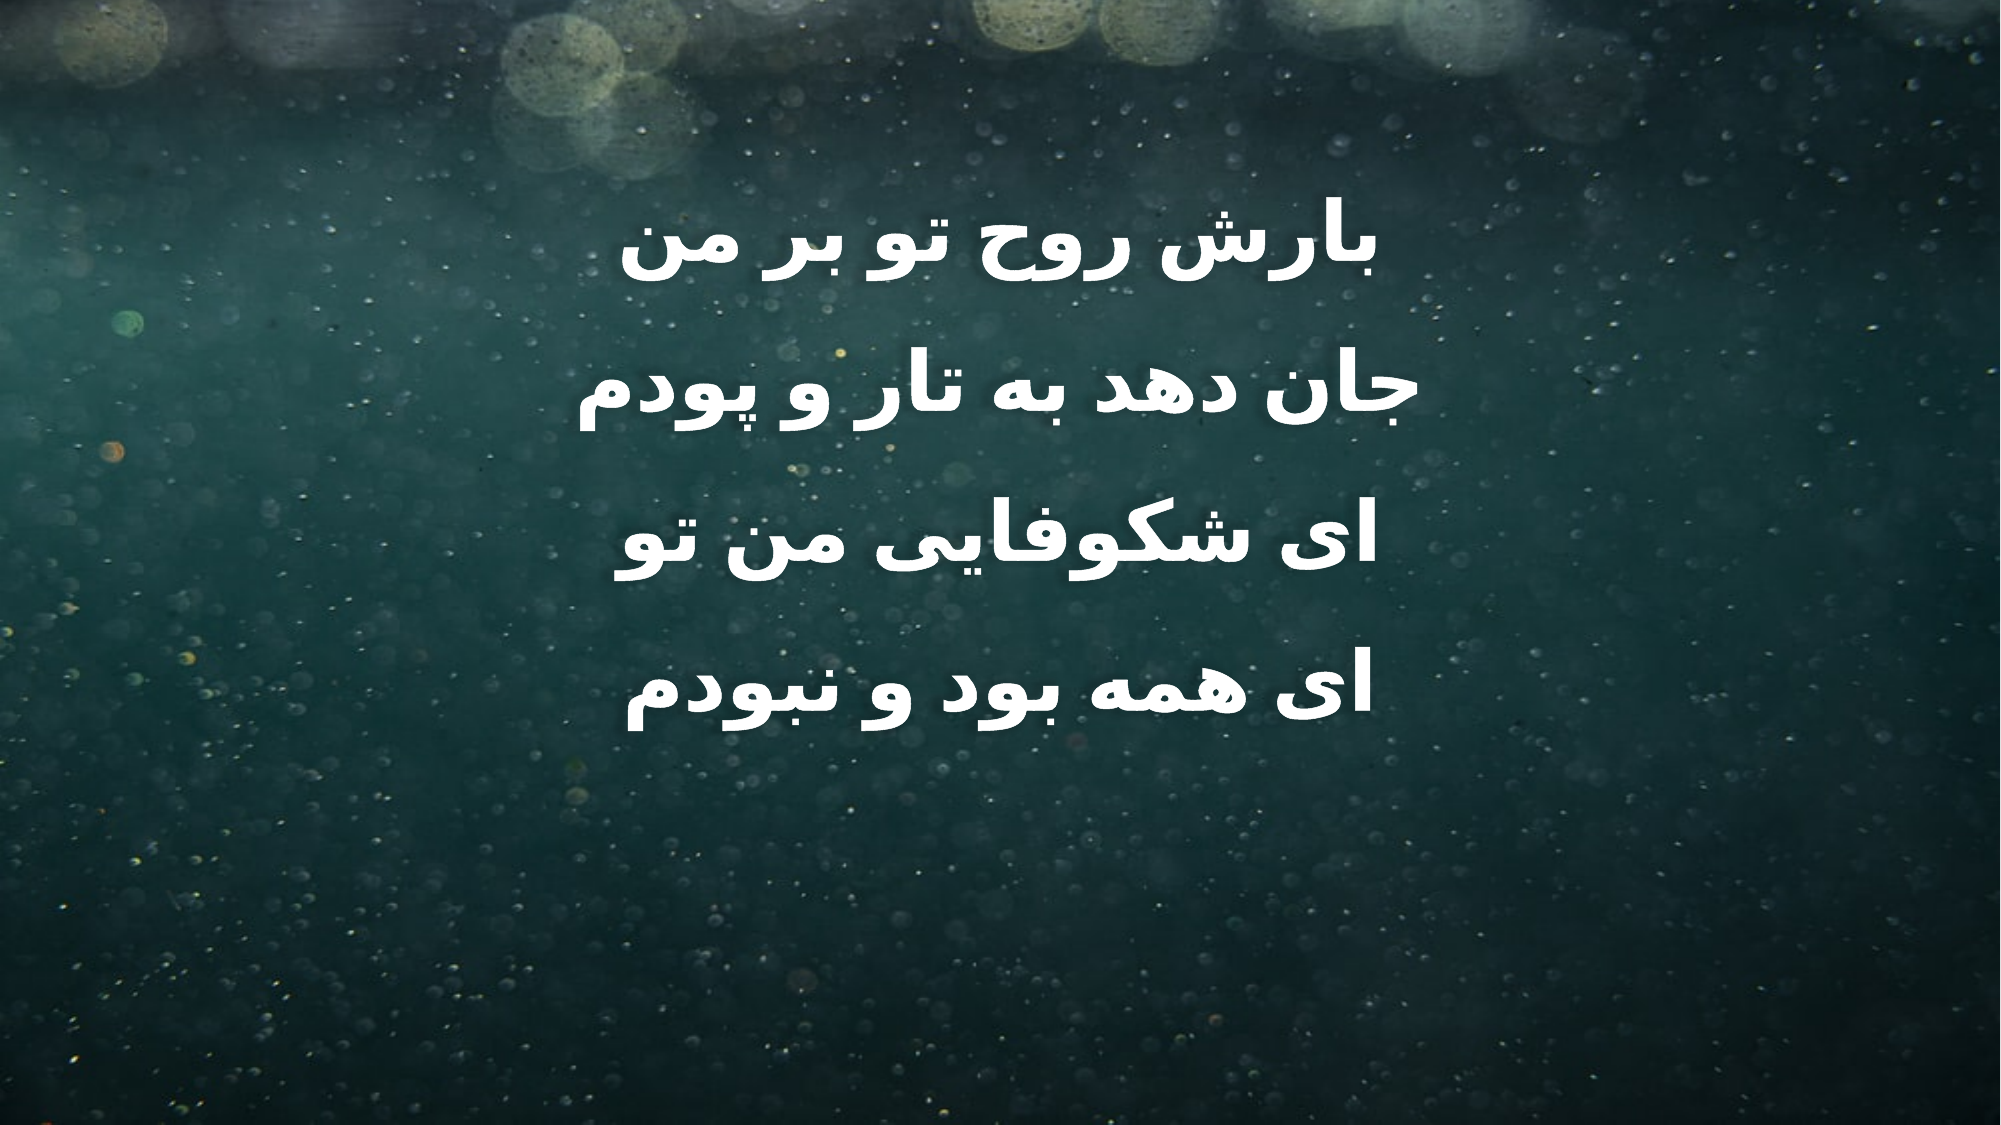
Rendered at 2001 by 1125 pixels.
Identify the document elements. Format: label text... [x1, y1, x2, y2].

picture [0, 0, 2001, 1125]
text_box بارش روح تو بر من جان دهد به تار و پودم ای شکوفایی من تو ای همه بود و نبودم [0, 0, 2000, 1080]
